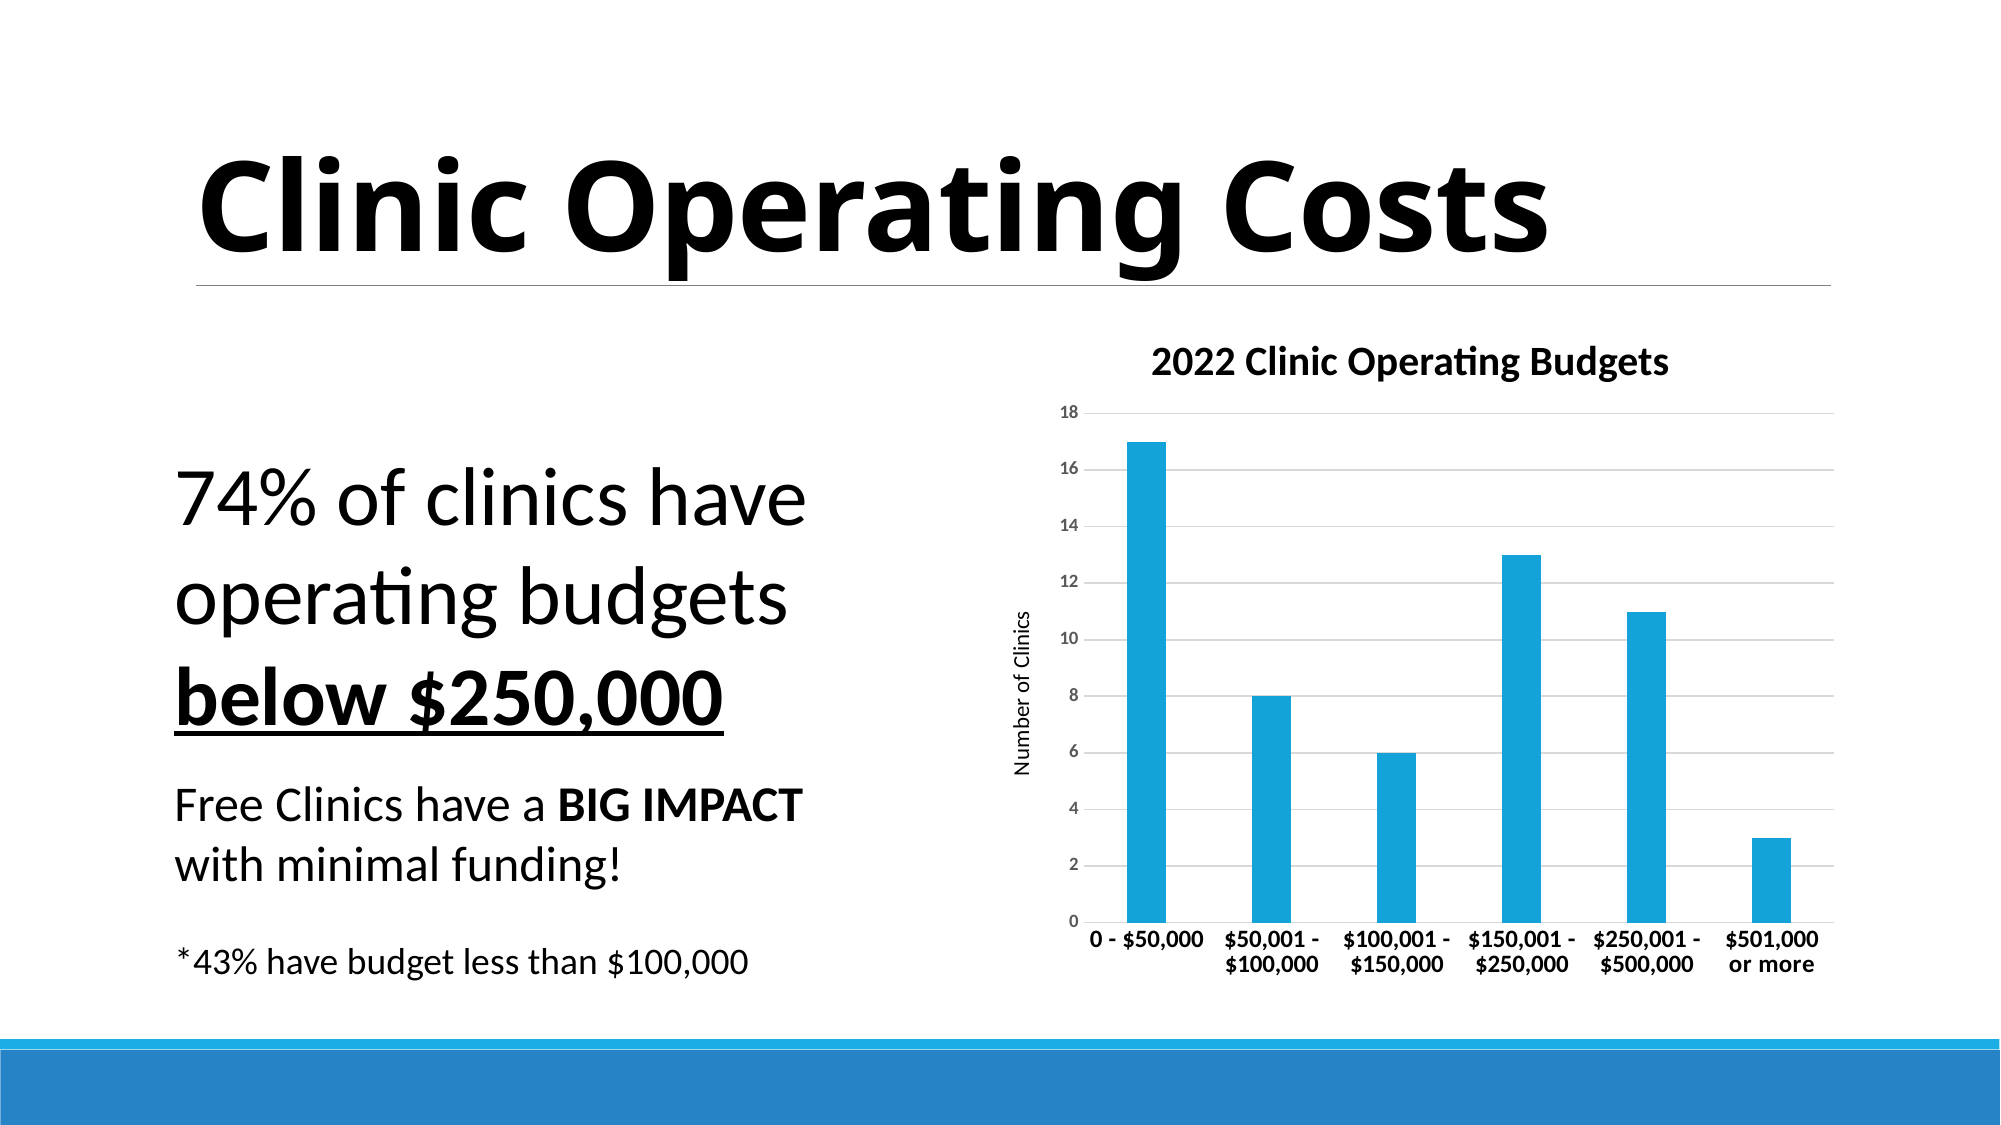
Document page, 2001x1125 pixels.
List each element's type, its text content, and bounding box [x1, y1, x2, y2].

text_box *43% have budget less than $100,000 [159, 930, 787, 990]
text_box 74% of clinics have operating budgets below $250,000 Free Clinics have a BIG IMPACT with minimal funding! [159, 434, 851, 899]
text_box 2022 Clinic Operating Budgets [1109, 326, 1721, 388]
chart [977, 391, 1853, 992]
title Clinic Operating Costs [180, 47, 1830, 285]
